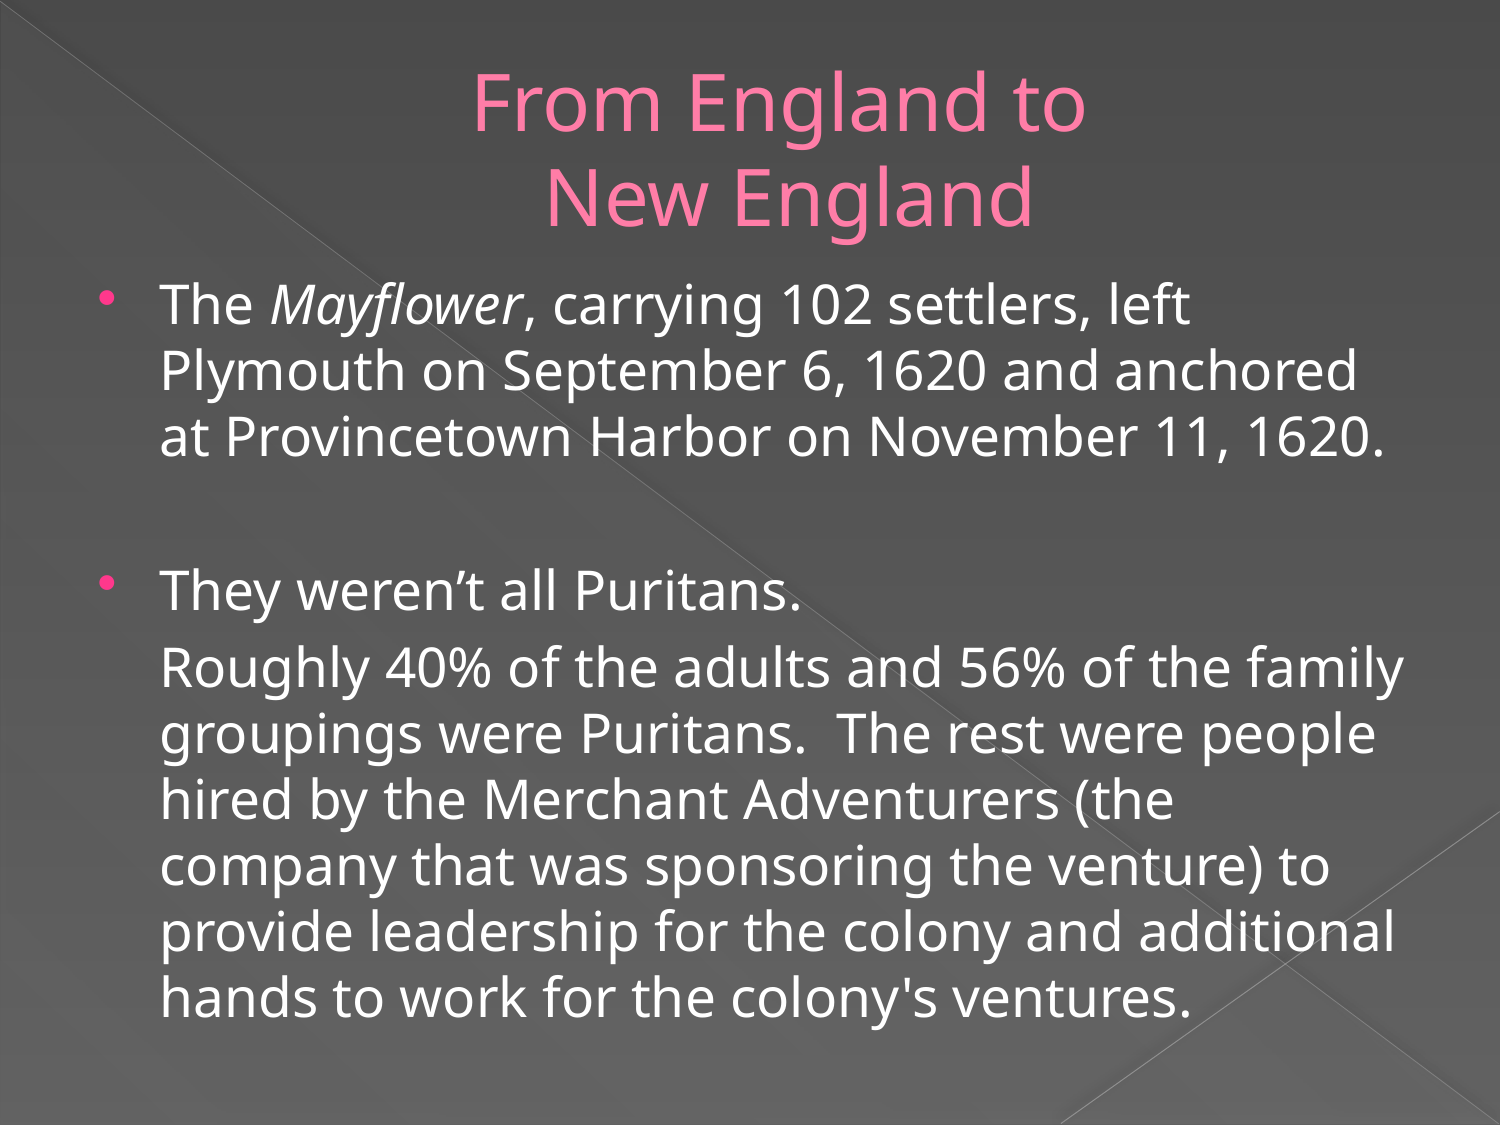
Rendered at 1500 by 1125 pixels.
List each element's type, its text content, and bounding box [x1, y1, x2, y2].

title From England to New England [75, 43, 1425, 250]
list The Mayflower, carrying 102 settlers, left Plymouth on September 6, 1620 and anchored at Provincetown Harbor on November 11, 1620. They weren’t all Puritans. Roughly 40% of the adults and 56% of the family groupings were Puritans. The rest were people hired by the Merchant Adventurers (the company that was sponsoring the venture) to provide leadership for the colony and additional hands to work for the colony's ventures. [75, 262, 1425, 1050]
